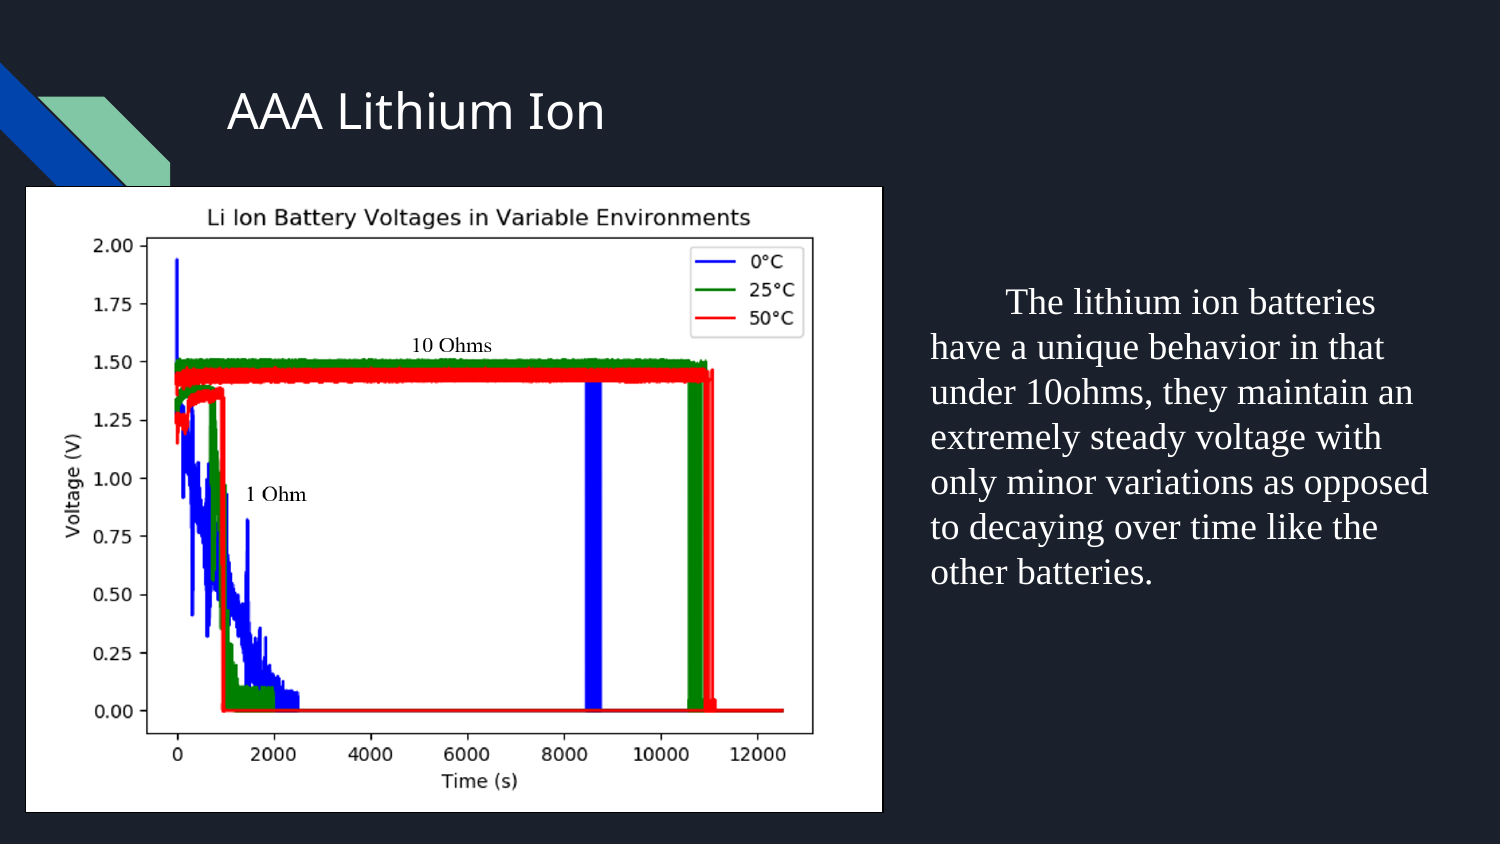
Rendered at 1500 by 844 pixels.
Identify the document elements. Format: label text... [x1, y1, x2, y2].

picture [25, 187, 883, 813]
text_box The lithium ion batteries have a unique behavior in that under 10ohms, they maintain an extremely steady voltage with only minor variations as opposed to decaying over time like the other batteries. [915, 261, 1467, 804]
title AAA Lithium Ion [212, 64, 1368, 215]
